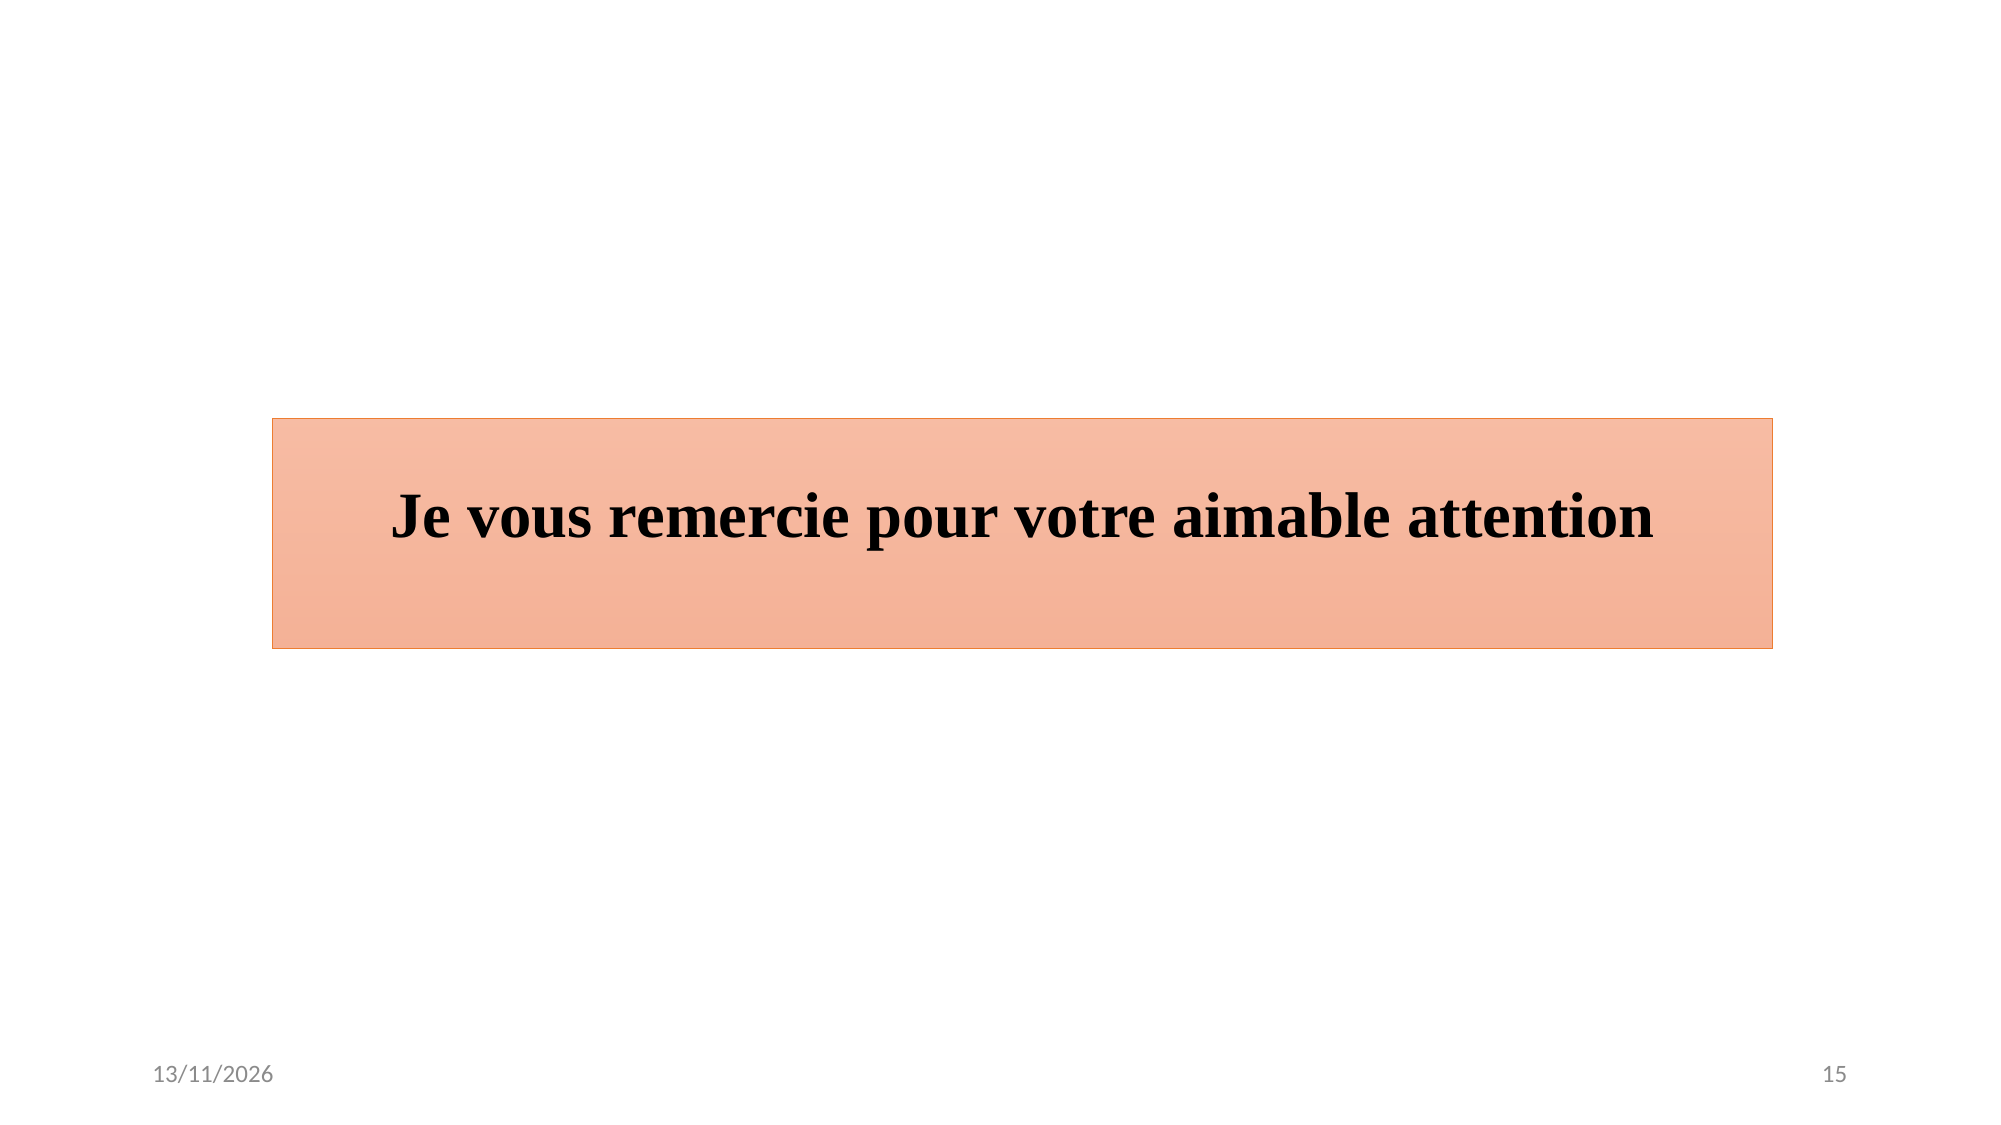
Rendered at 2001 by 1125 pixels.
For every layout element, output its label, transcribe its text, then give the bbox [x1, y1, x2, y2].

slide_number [137, 1042, 588, 1103]
title Je vous remercie pour votre aimable attention [272, 418, 1773, 649]
slide_number 15 [1412, 1042, 1863, 1103]
